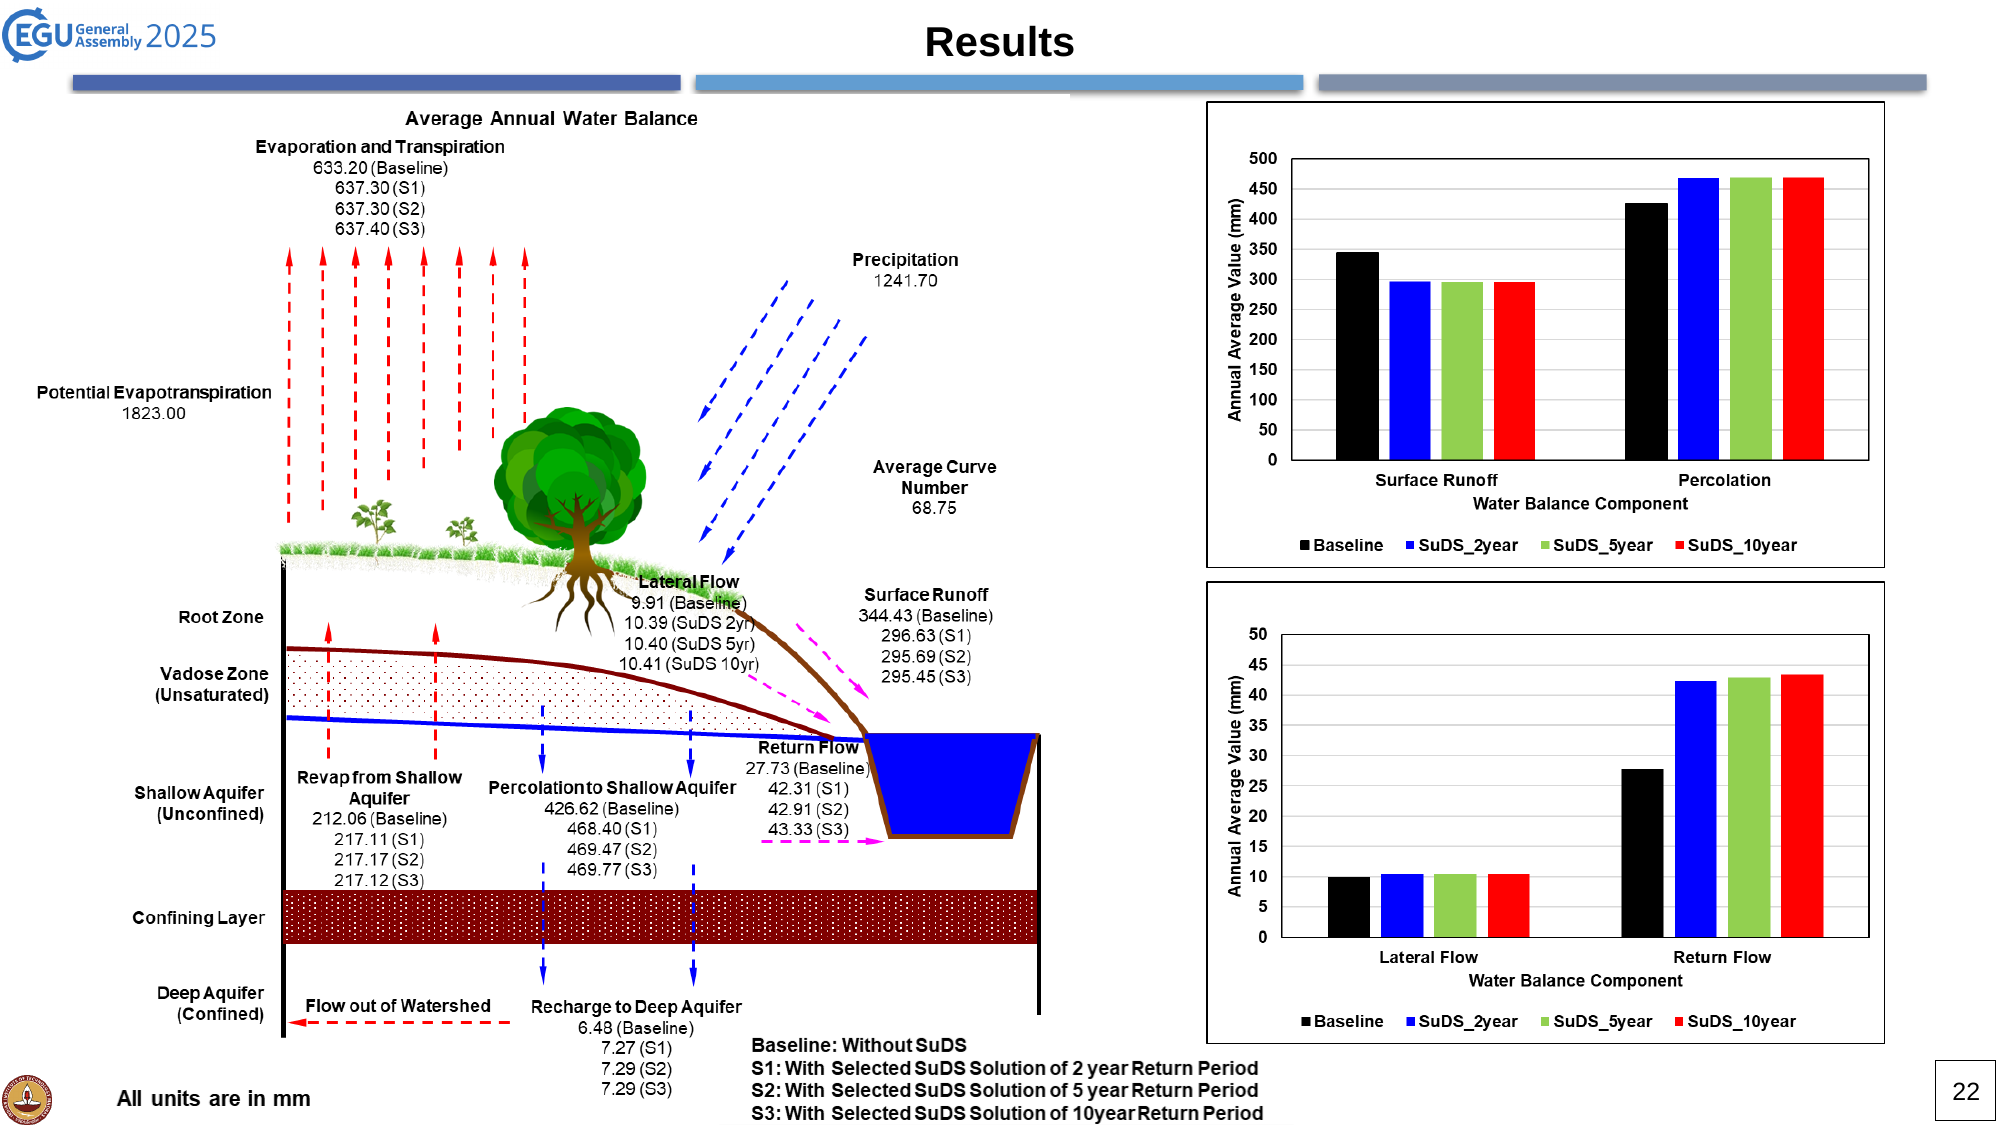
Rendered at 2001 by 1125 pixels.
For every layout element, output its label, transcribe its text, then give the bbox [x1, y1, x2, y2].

picture [1, 94, 1886, 1125]
slide_number 22 [1935, 1060, 1996, 1121]
picture [1205, 100, 1886, 569]
text_box Results [225, 6, 2000, 72]
picture [0, 2, 221, 69]
